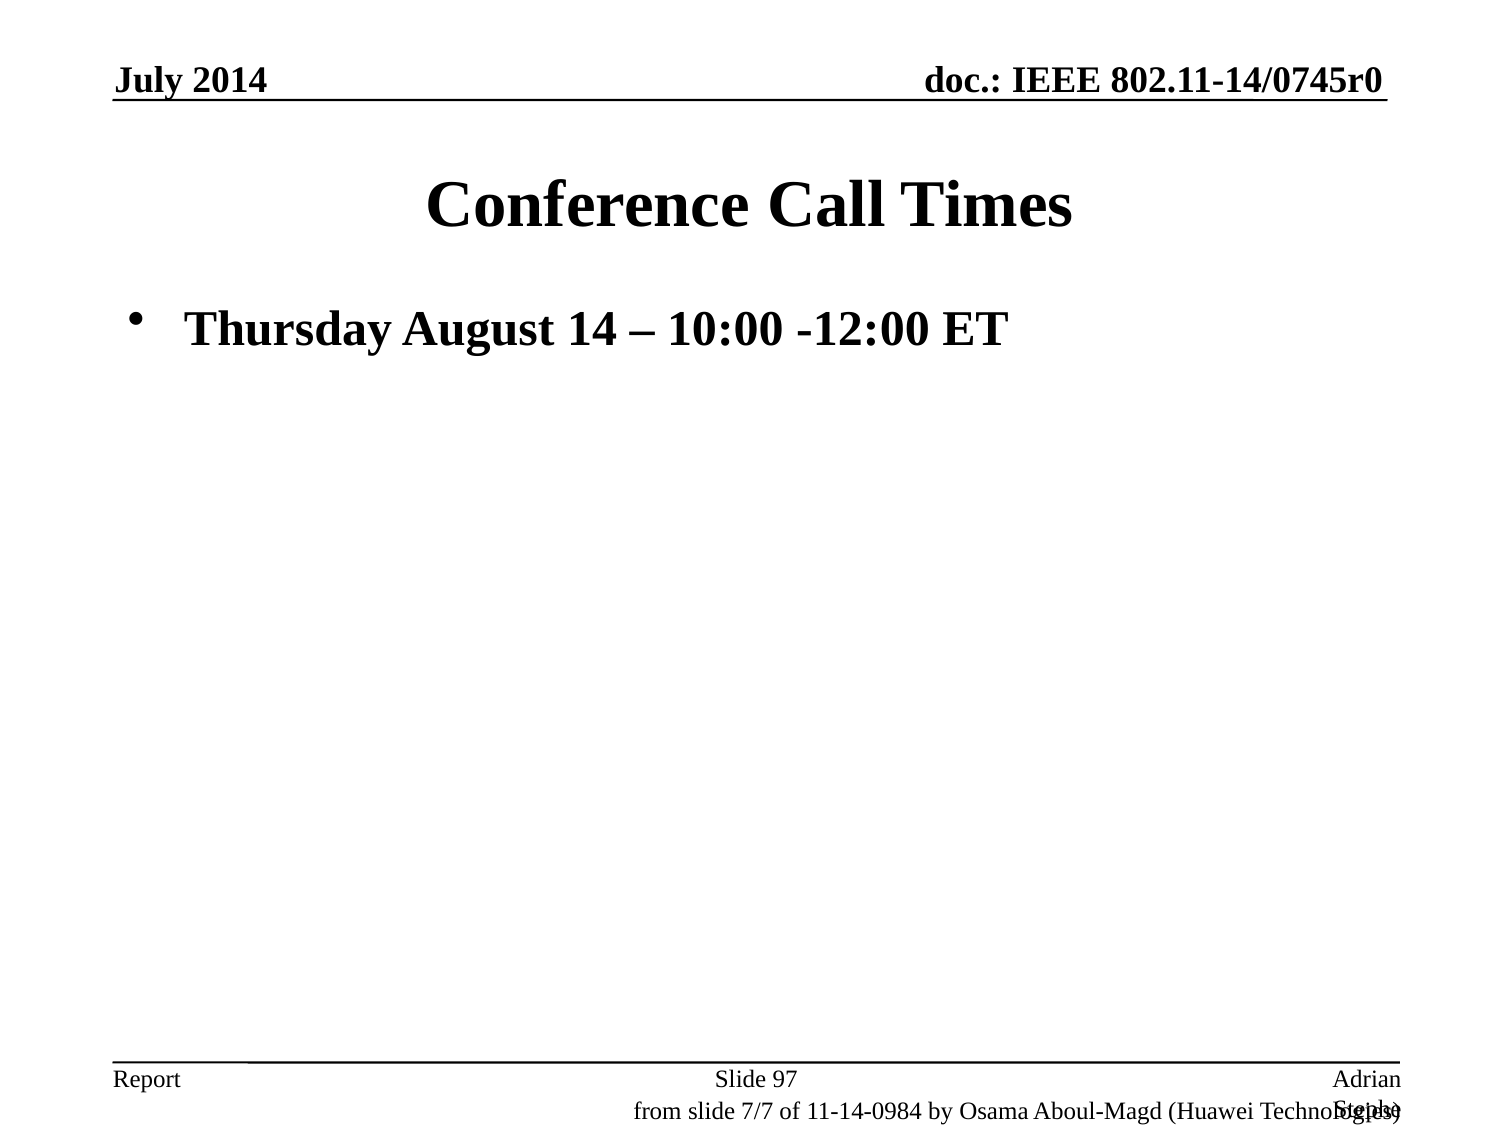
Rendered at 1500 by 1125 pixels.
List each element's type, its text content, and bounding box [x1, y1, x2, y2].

title Conference Call Times [112, 112, 1388, 287]
slide_number Slide 97 [712, 1061, 800, 1093]
list Thursday August 14 – 10:00 -12:00 ET [112, 287, 1388, 963]
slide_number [114, 54, 374, 101]
footer Adrian Stephens, Intel Corporation [1324, 1061, 1402, 1087]
text_box from slide 7/7 of 11-14-0984 by Osama Aboul-Magd (Huawei Technologies) [343, 1087, 1417, 1125]
